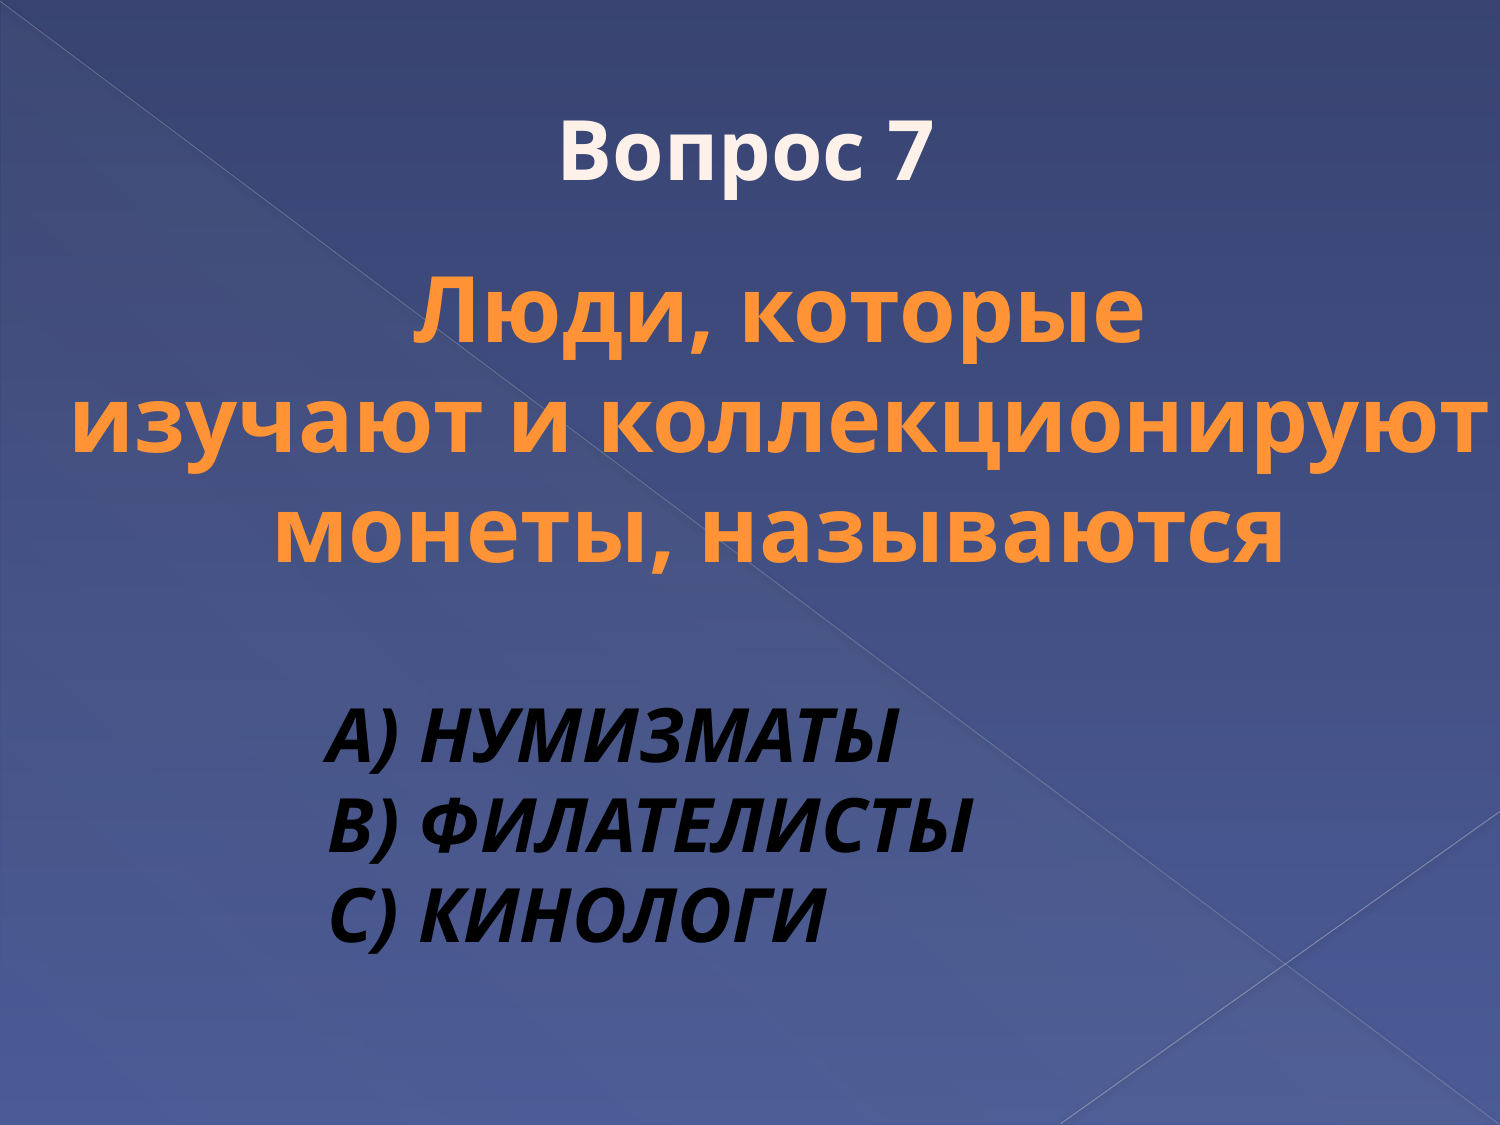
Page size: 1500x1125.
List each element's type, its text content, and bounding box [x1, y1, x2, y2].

text_box Вопрос 7 [542, 90, 950, 205]
text_box A) НУМИЗМАТЫ B) ФИЛАТЕЛИСТЫ C) КИНОЛОГИ [312, 680, 1063, 966]
text_box Люди, которые изучают и коллекционируют монеты, называются [30, 243, 1500, 589]
